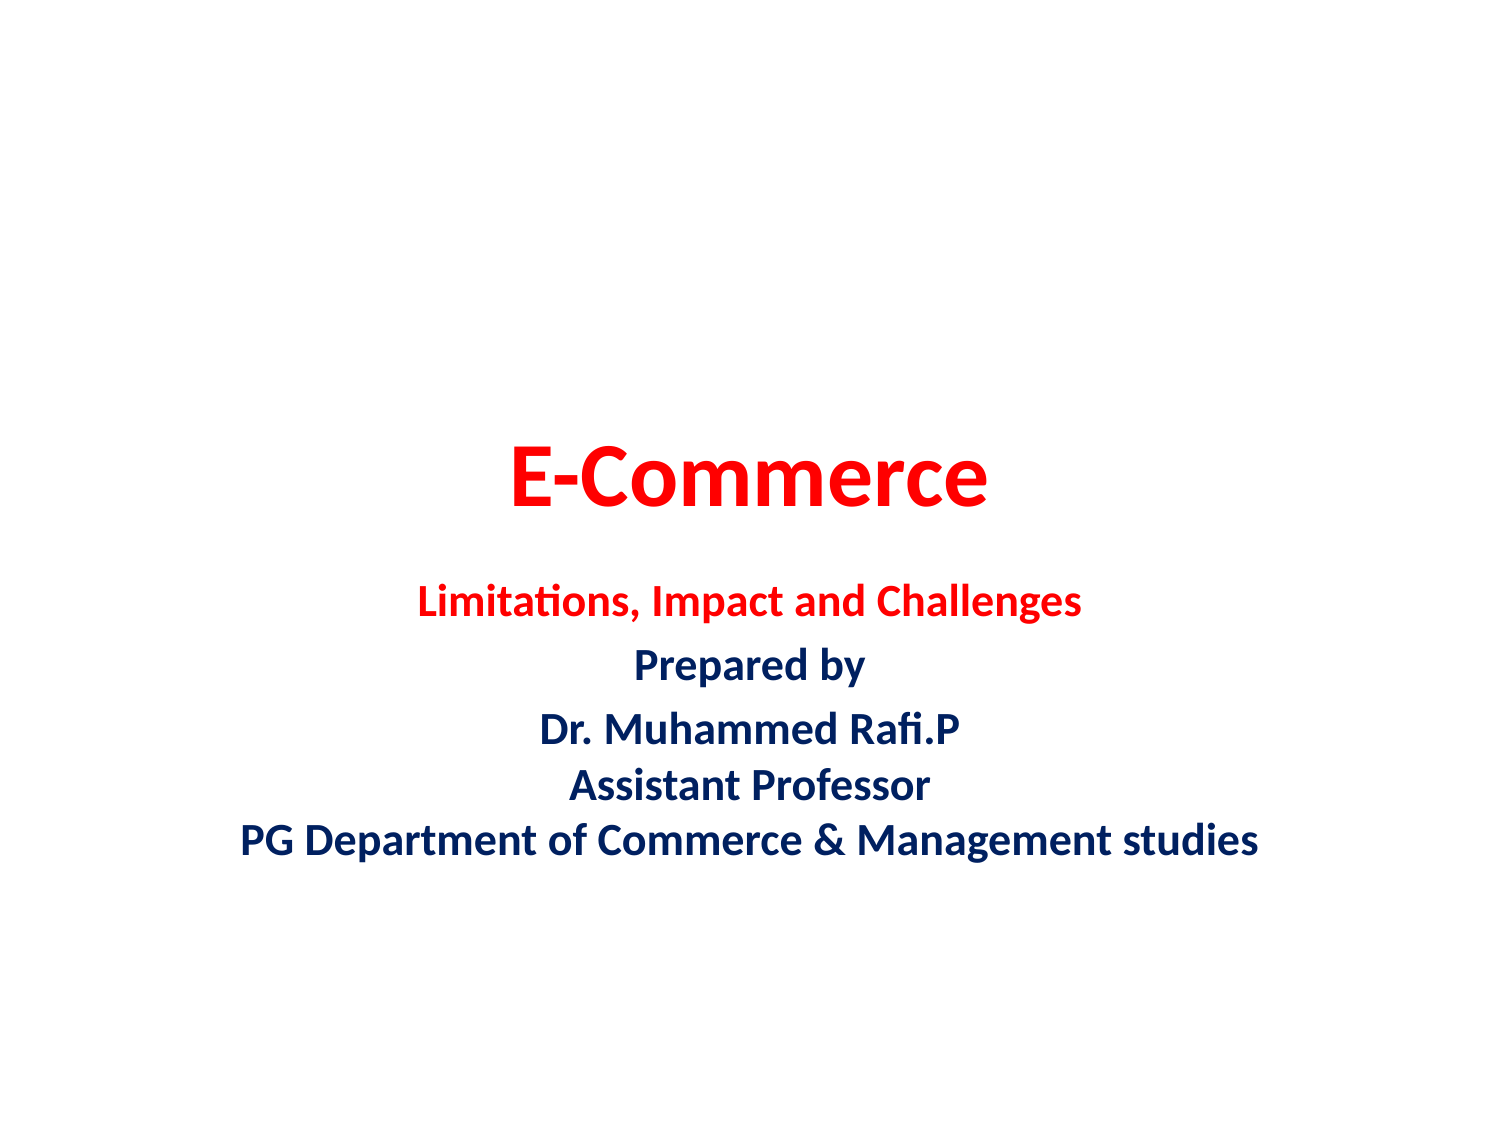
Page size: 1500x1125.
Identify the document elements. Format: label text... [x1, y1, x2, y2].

title E-Commerce [112, 349, 1388, 591]
subtitle Limitations, Impact and Challenges Prepared by Dr. Muhammed Rafi.P Assistant Professor PG Department of Commerce & Management studies [225, 562, 1275, 925]
